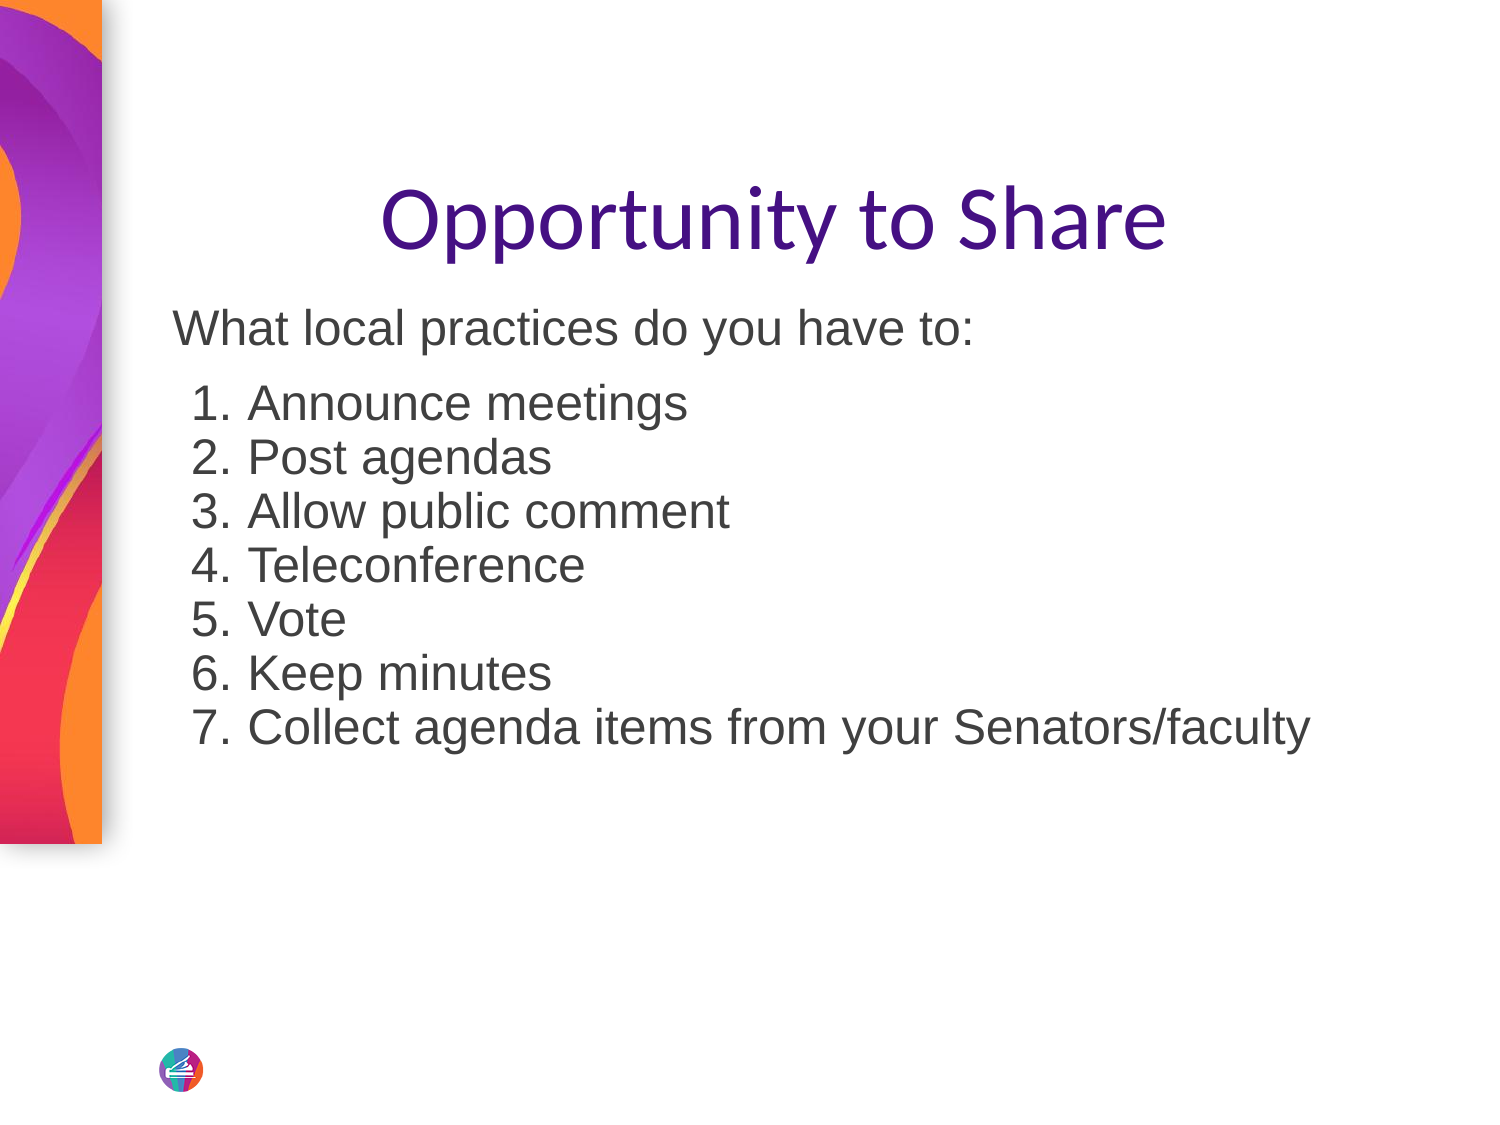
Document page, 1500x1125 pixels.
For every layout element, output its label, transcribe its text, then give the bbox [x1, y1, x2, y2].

title Opportunity to Share [157, 59, 1394, 278]
list What local practices do you have to: Announce meetings Post agendas Allow public comment Teleconference Vote Keep minutes Collect agenda items from your Senators/faculty [157, 294, 1395, 1020]
picture [157, 1046, 204, 1093]
picture [0, 0, 102, 844]
